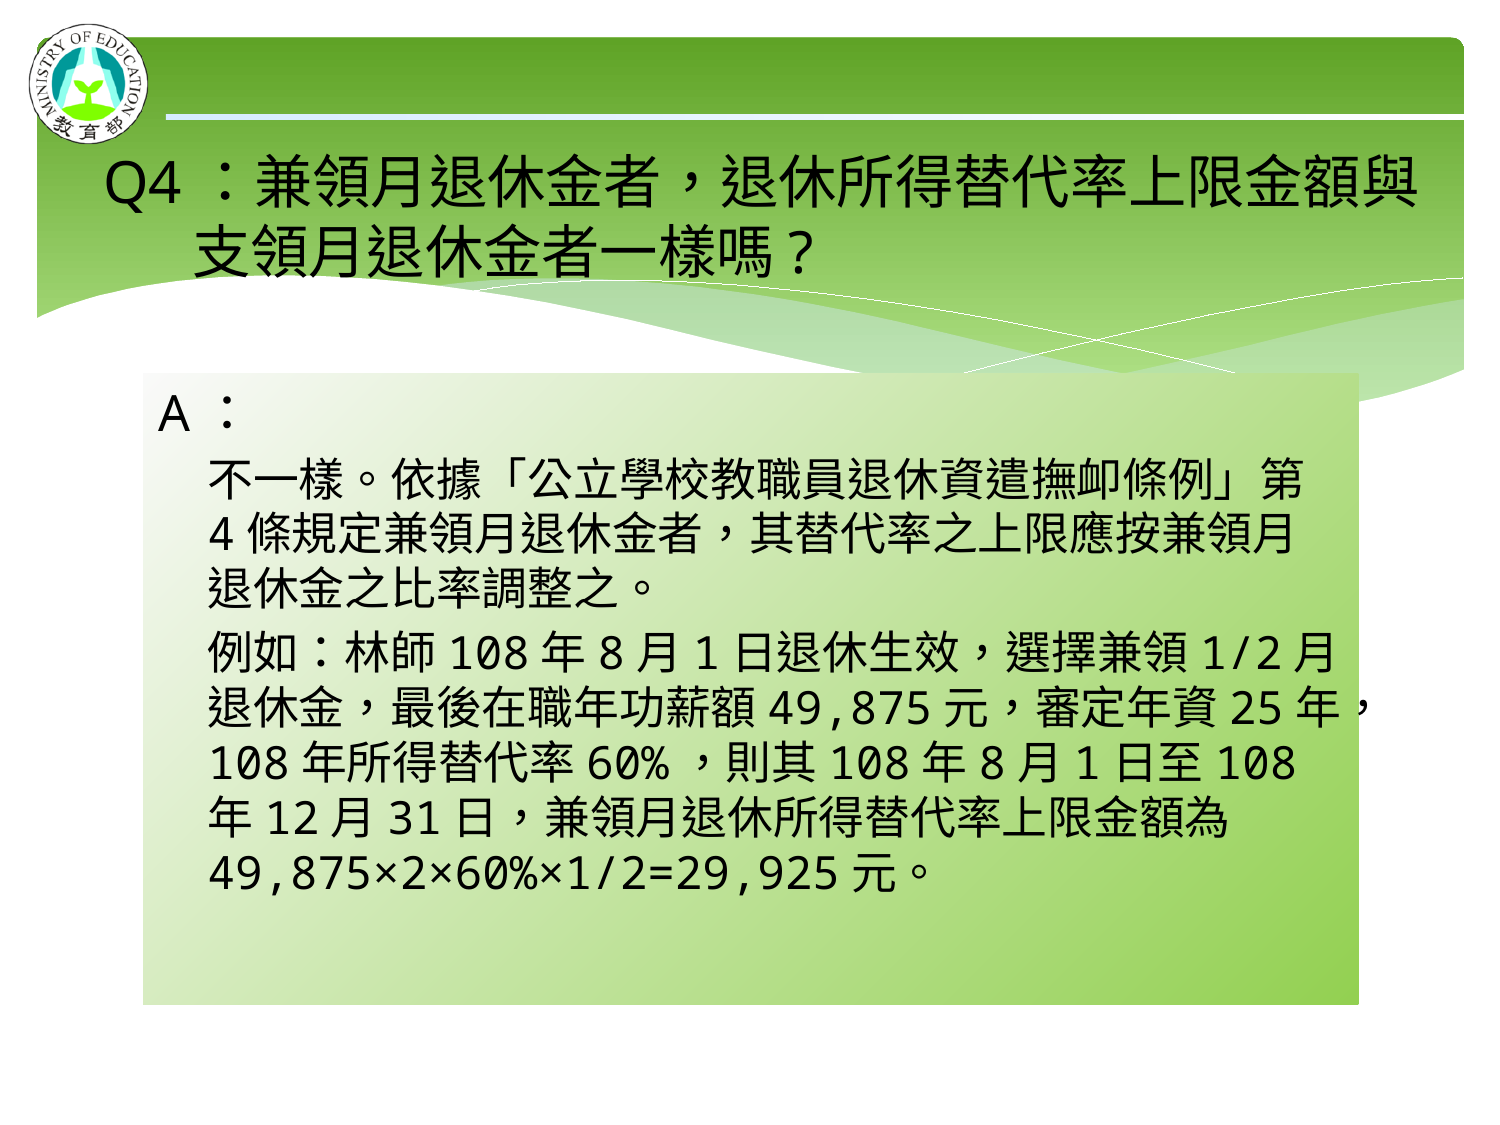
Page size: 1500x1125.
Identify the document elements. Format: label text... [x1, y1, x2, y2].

picture [27, 22, 149, 145]
title Q4：兼領月退休金者，退休所得替代率上限金額與支領月退休金者一樣嗎? [88, 101, 1439, 330]
list A： 不一樣。依據「公立學校教職員退休資遣撫卹條例」第4條規定兼領月退休金者，其替代率之上限應按兼領月退休金之比率調整之。 例如：林師108年8月1日退休生效，選擇兼領1/2月退休金，最後在職年功薪額49,875元，審定年資25年，108年所得替代率60%，則其108年8月1日至108年12月31日，兼領月退休所得替代率上限金額為49,875×2×60%×1/2=29,925元。 [141, 371, 1360, 1007]
